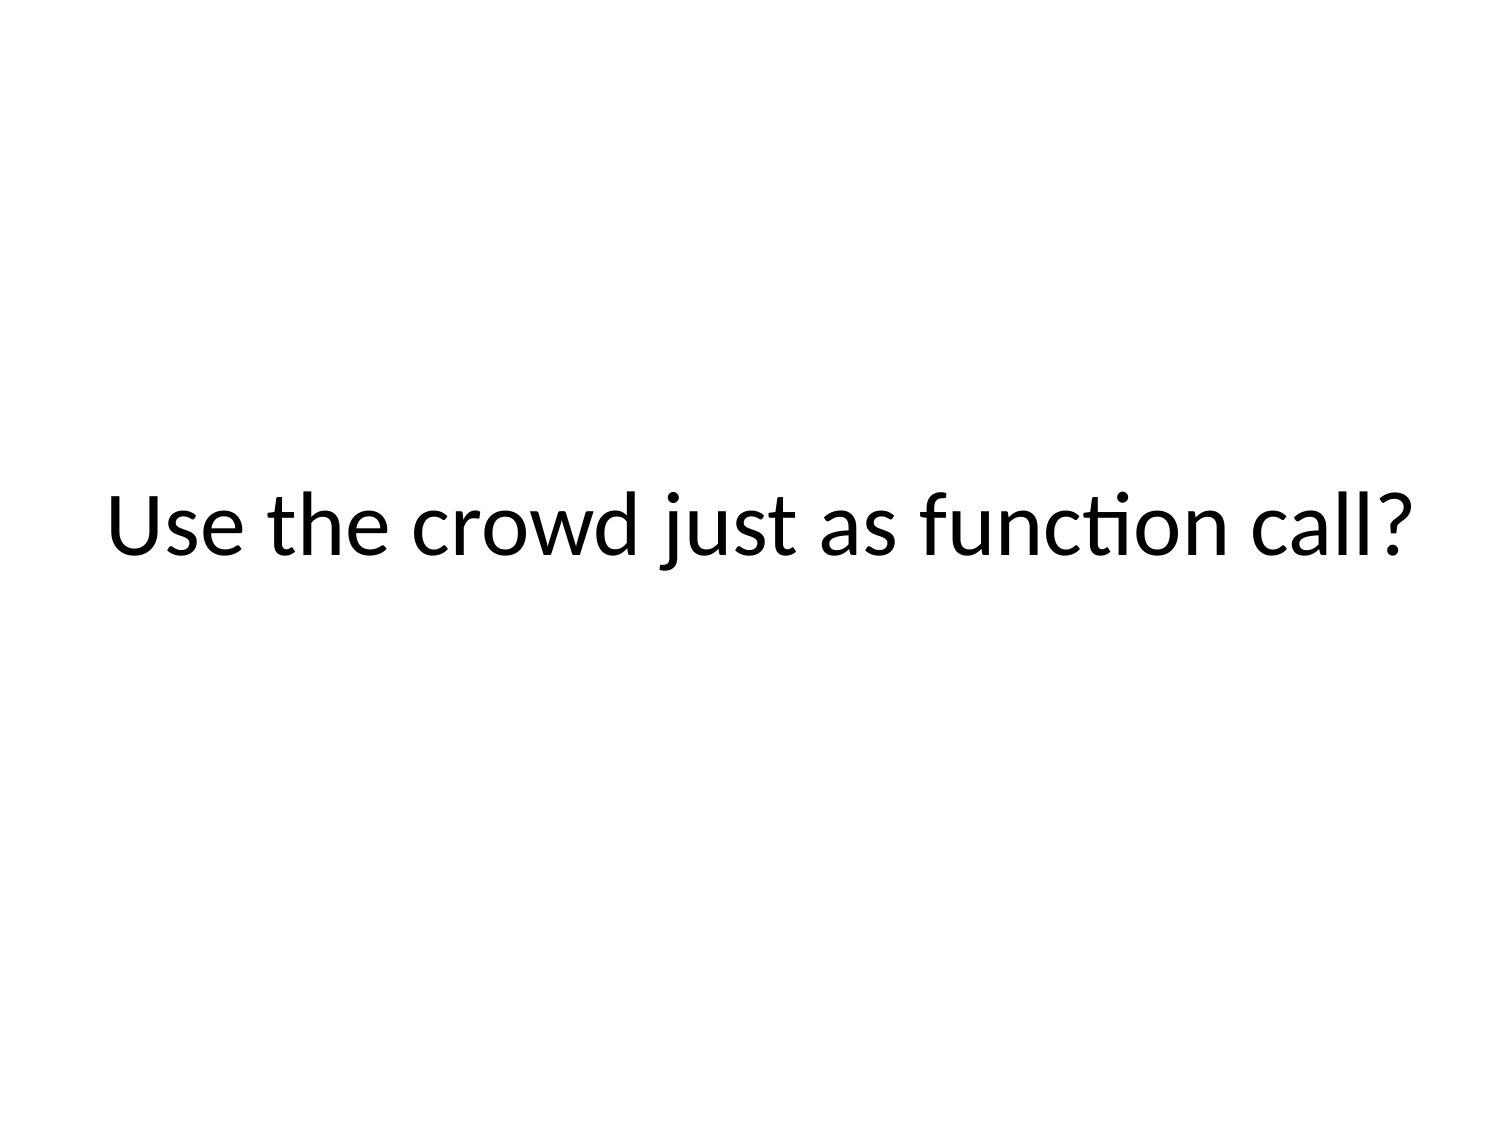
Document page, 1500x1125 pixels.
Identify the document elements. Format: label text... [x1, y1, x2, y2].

title Use the crowd just as function call? [87, 425, 1438, 613]
